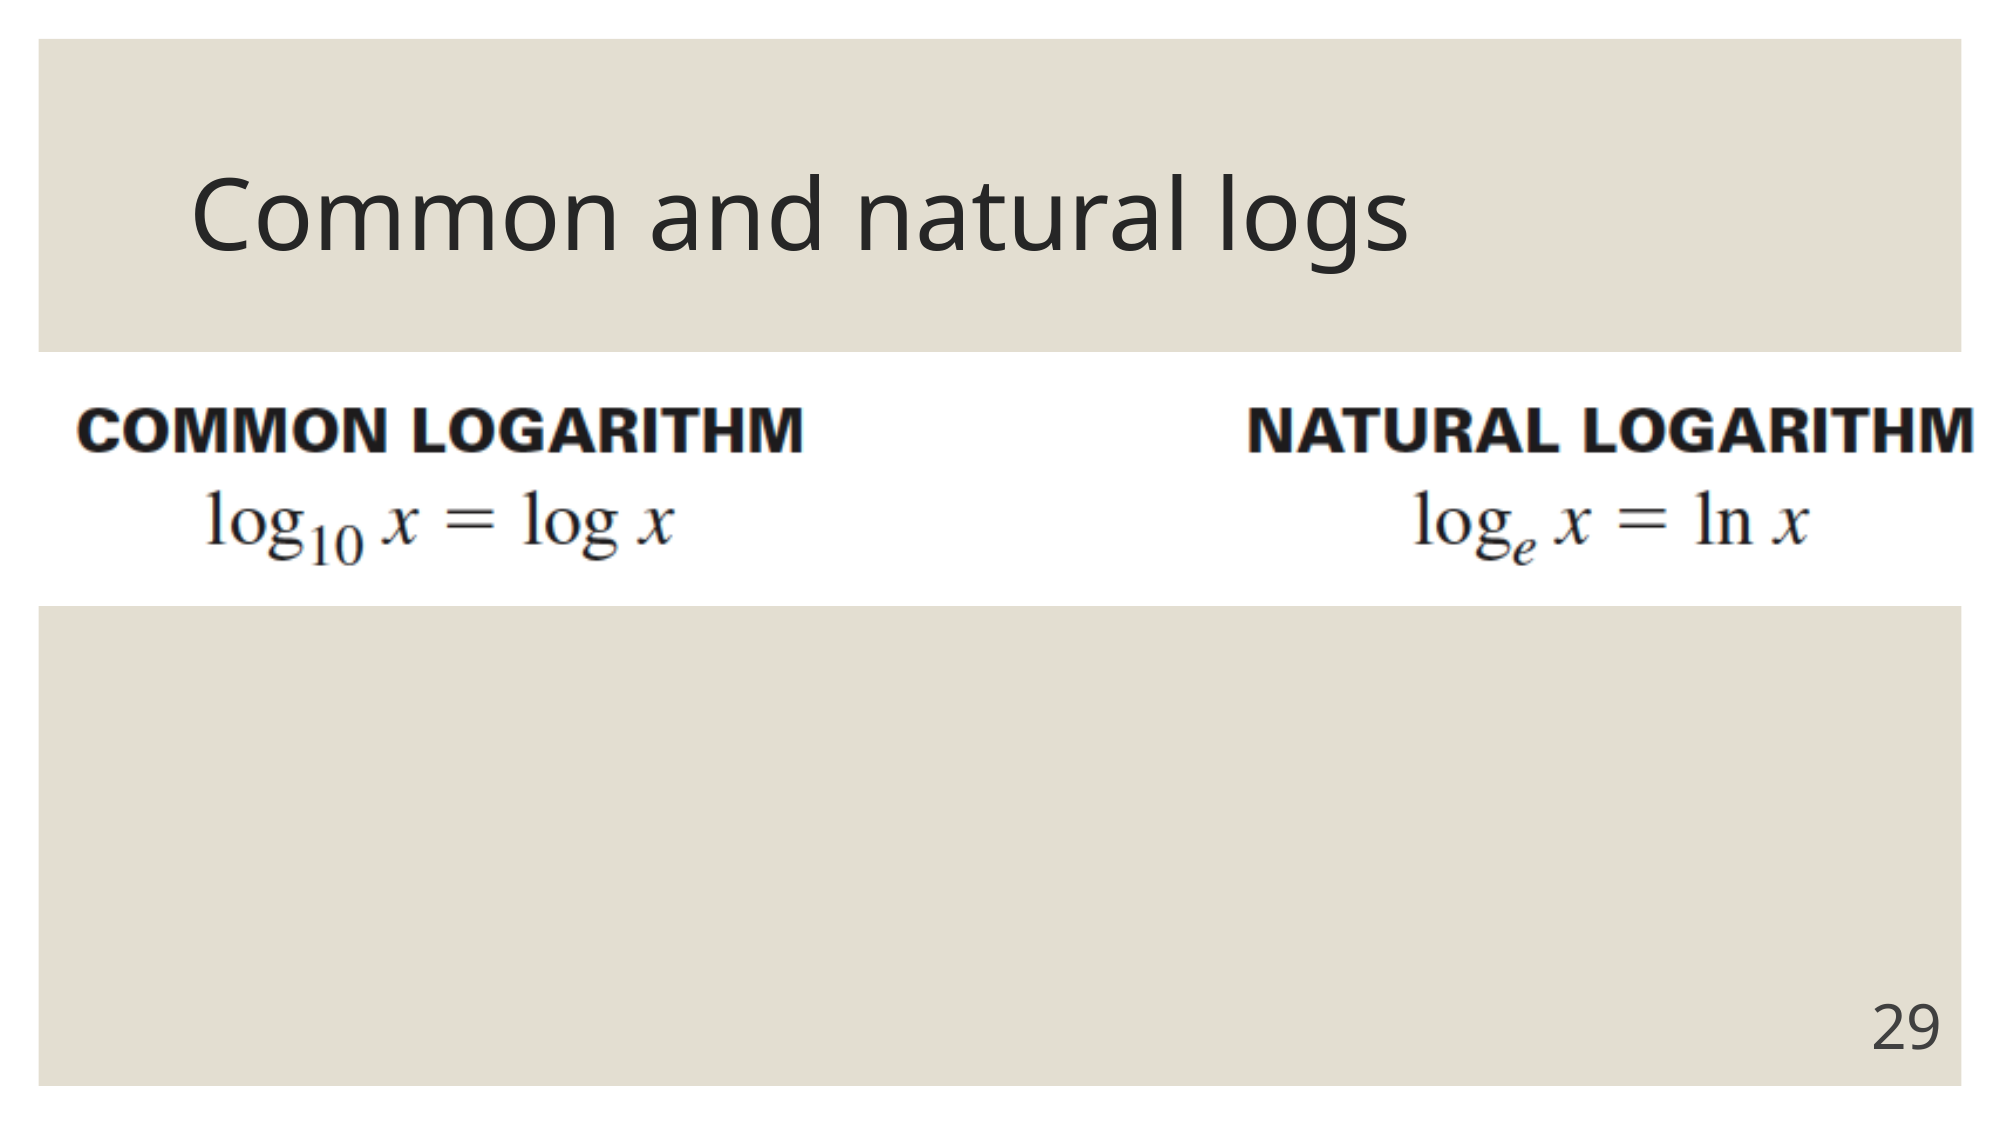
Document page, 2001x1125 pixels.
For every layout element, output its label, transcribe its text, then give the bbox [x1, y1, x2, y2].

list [0, 352, 1993, 606]
title Common and natural logs [174, 105, 1825, 331]
slide_number 29 [1717, 1034, 1958, 1080]
